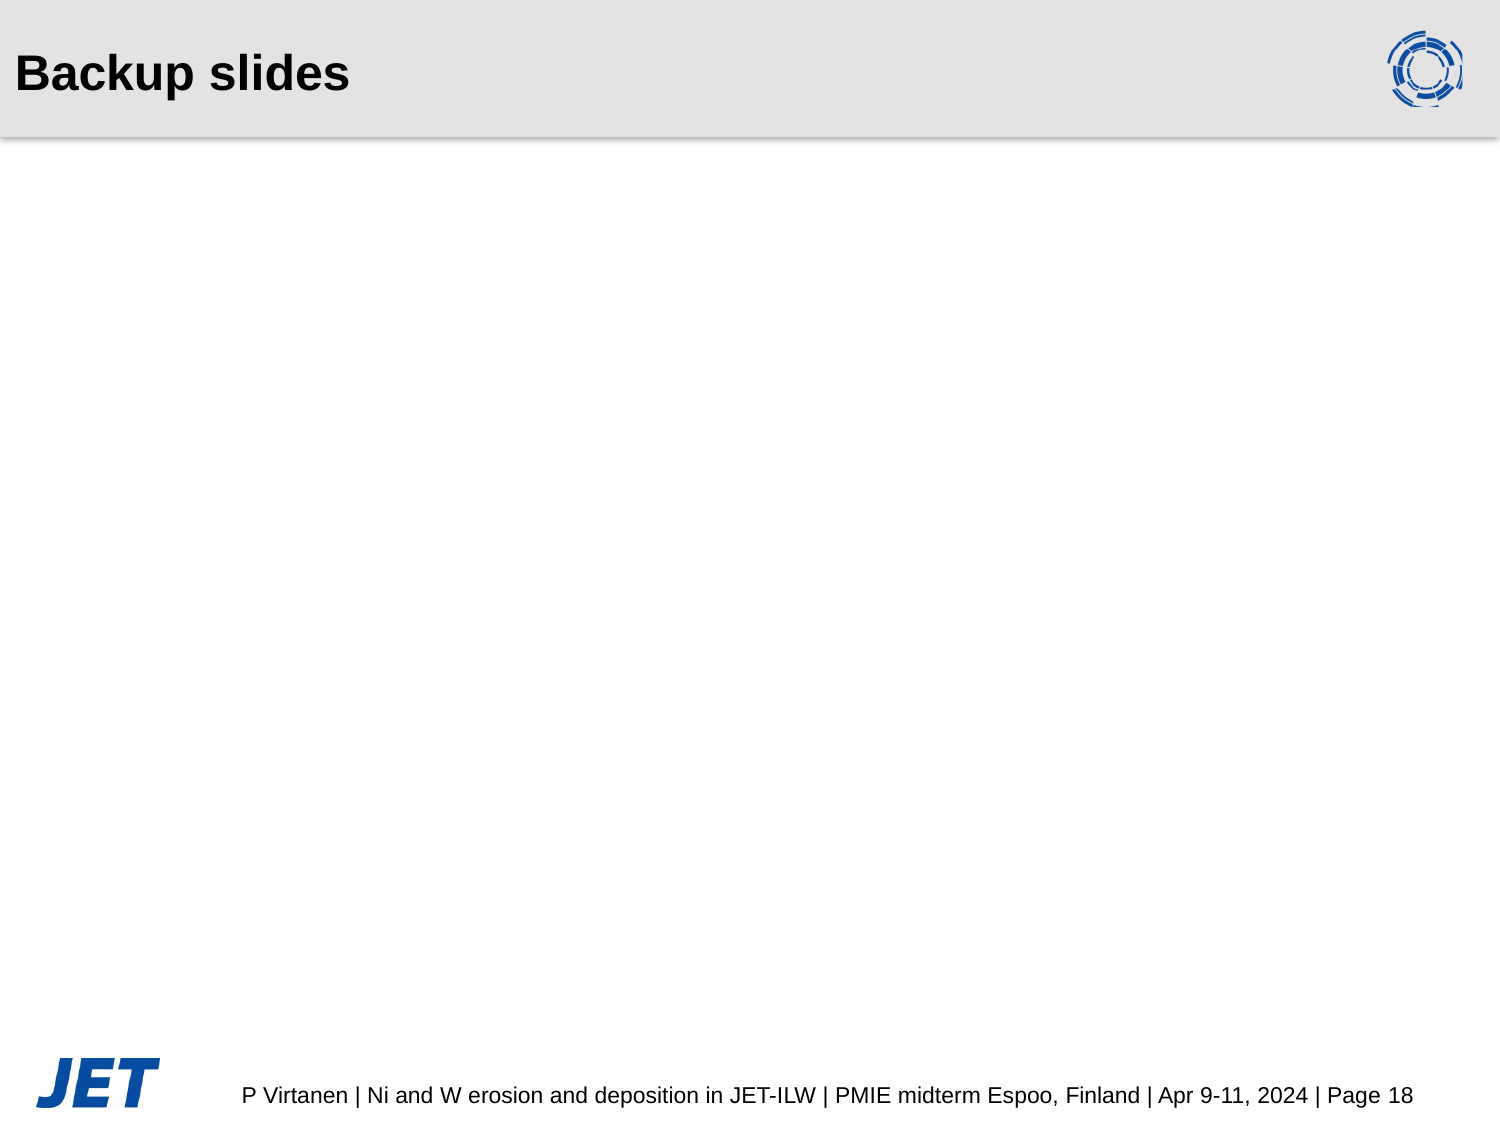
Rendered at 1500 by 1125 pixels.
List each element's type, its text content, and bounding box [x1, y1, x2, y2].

text_box Backup slides [0, 3, 1350, 132]
picture [36, 1058, 160, 1108]
